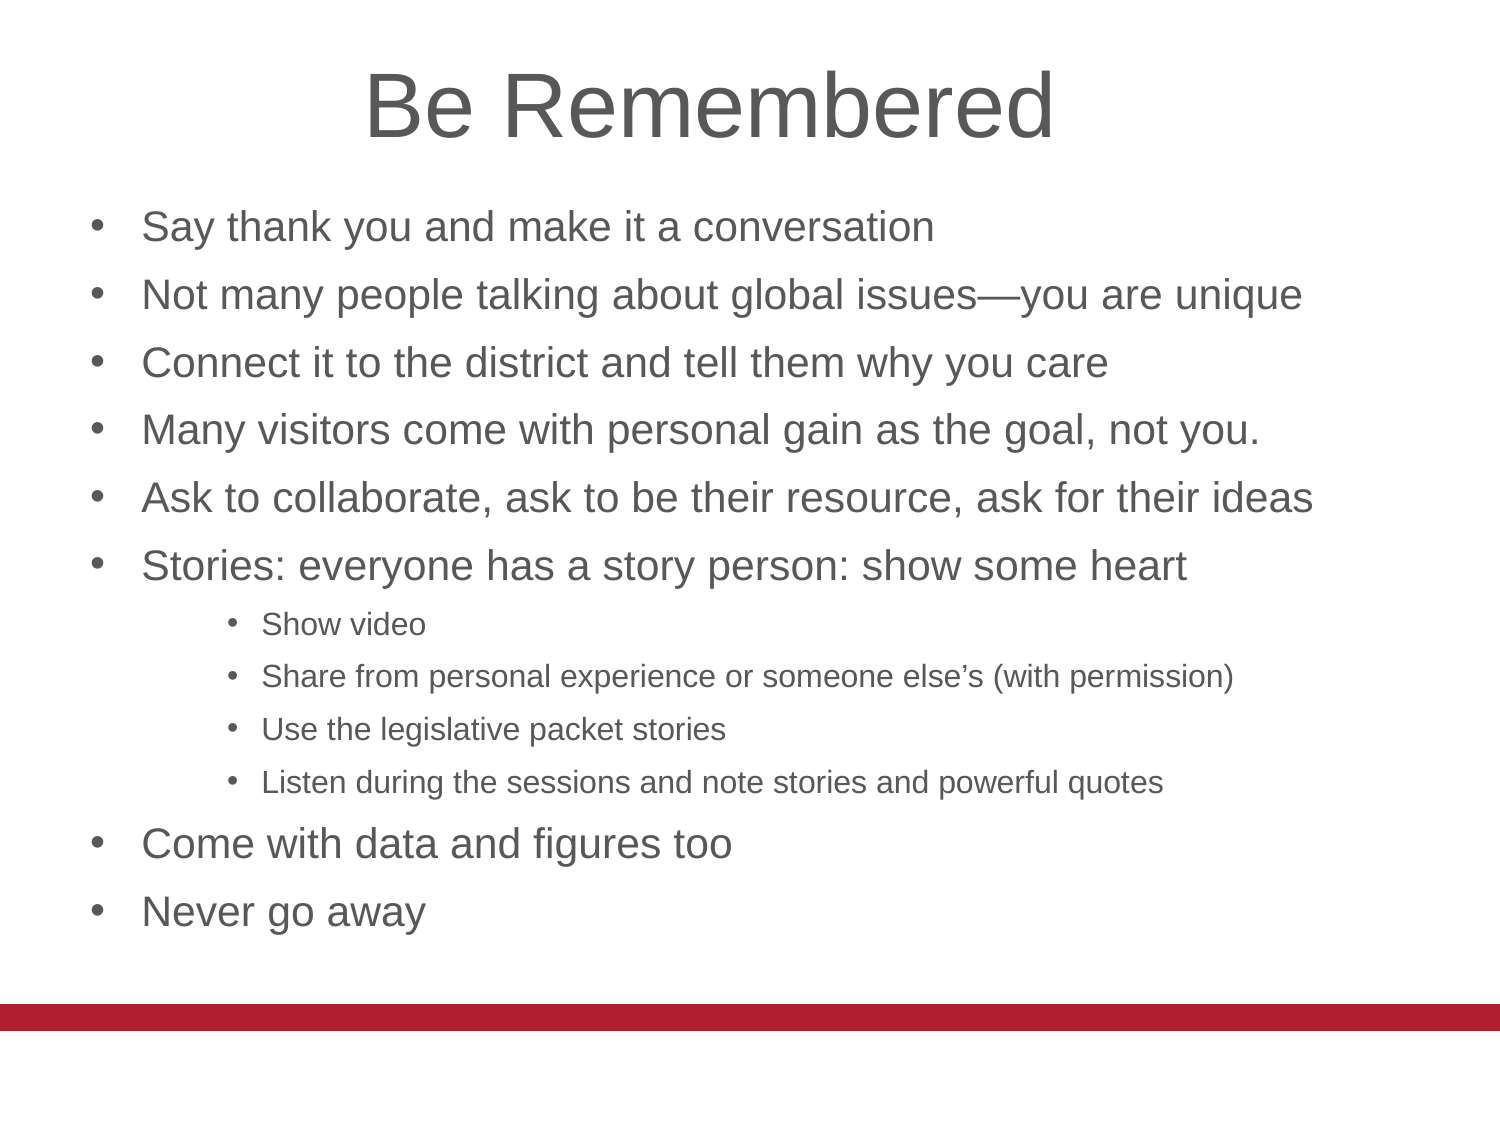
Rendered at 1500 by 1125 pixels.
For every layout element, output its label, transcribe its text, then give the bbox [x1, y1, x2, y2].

picture [0, 1004, 1500, 1031]
list Say thank you and make it a conversation Not many people talking about global issues—you are unique Connect it to the district and tell them why you care Many visitors come with personal gain as the goal, not you. Ask to collaborate, ask to be their resource, ask for their ideas Stories: everyone has a story person: show some heart Show video Share from personal experience or someone else’s (with permission) Use the legislative packet stories Listen during the sessions and note stories and powerful quotes Come with data and figures too Never go away [75, 191, 1428, 952]
title Be Remembered [176, 35, 1245, 168]
